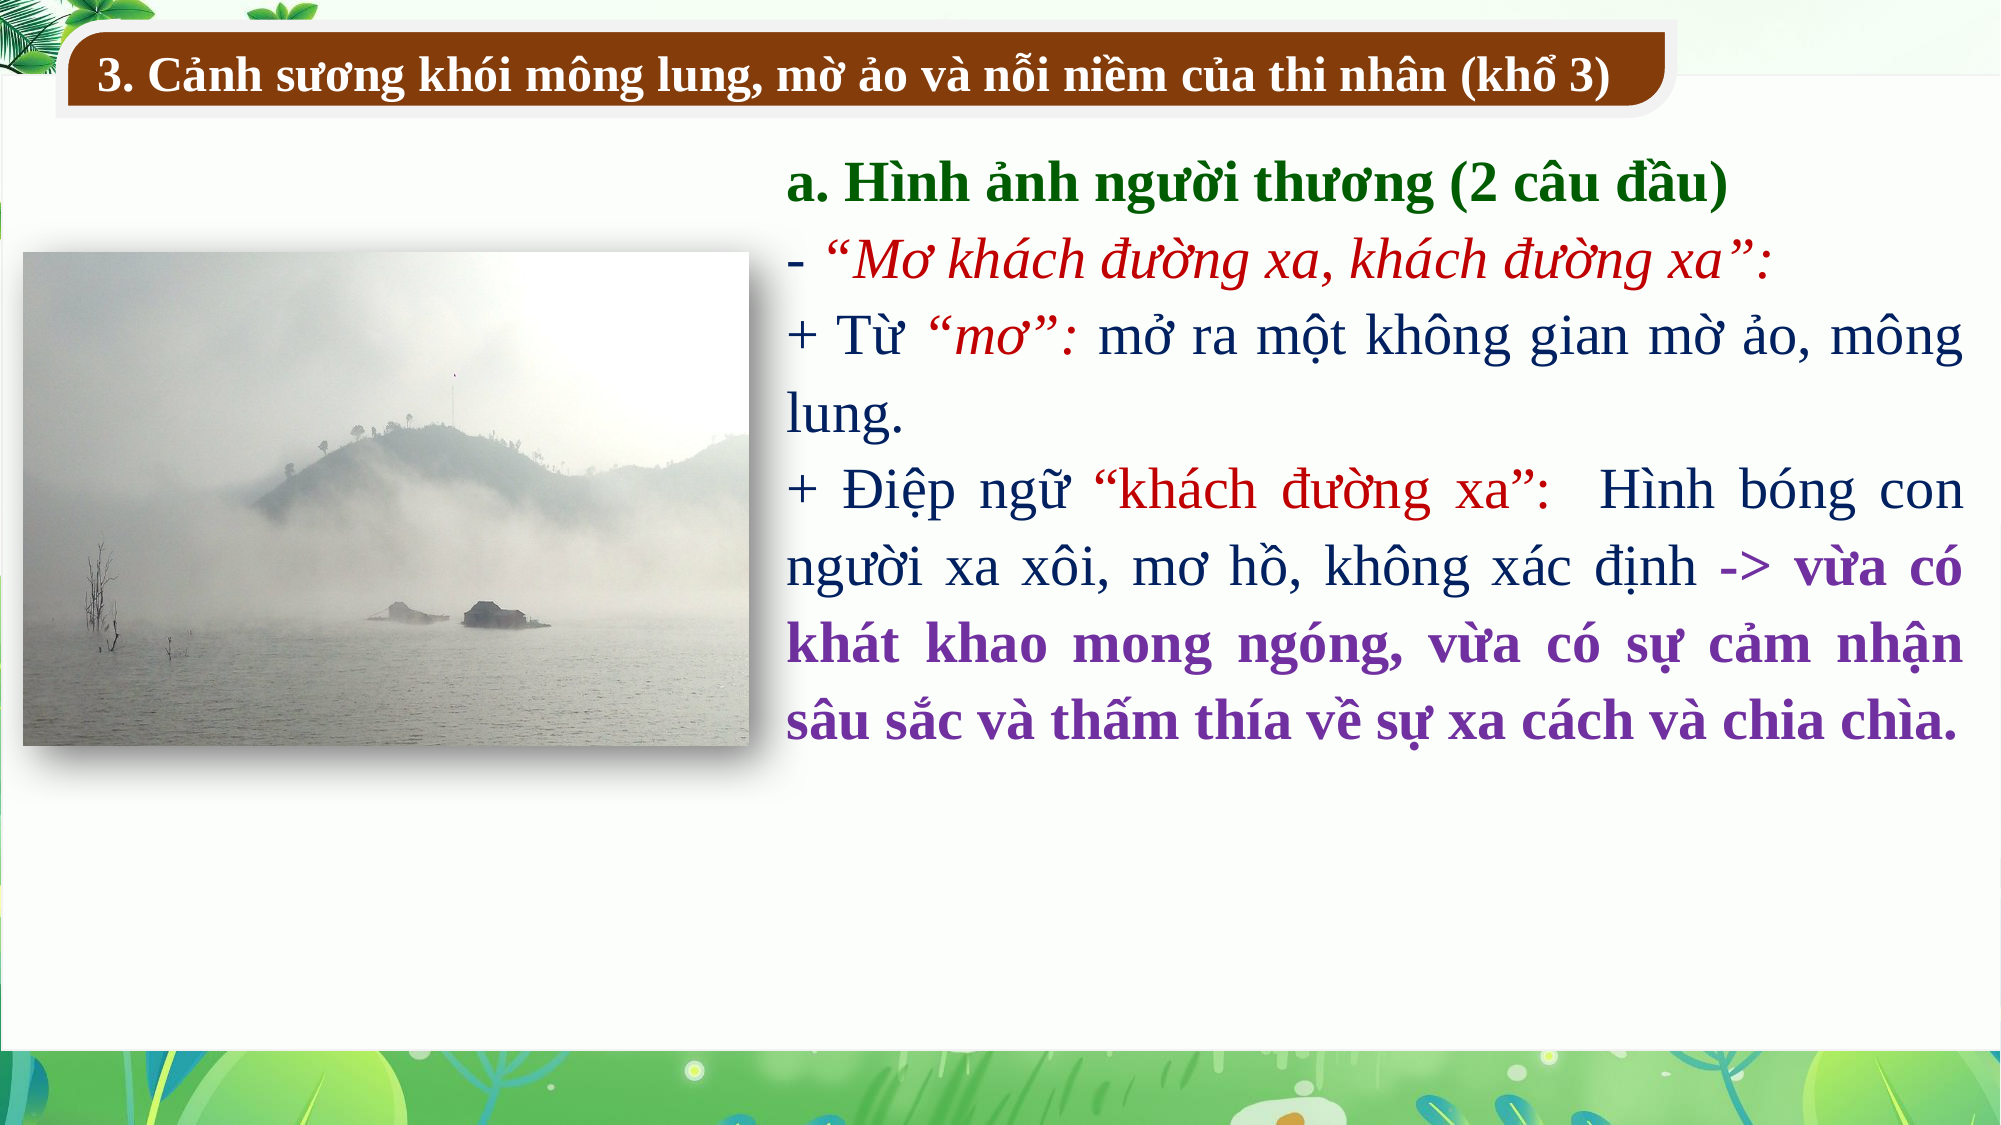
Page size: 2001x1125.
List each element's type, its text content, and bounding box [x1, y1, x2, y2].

picture [0, 0, 2001, 1125]
text_box [60, 31, 1646, 113]
text_box 3. Cảnh sương khói mông lung, mờ ảo và nỗi niềm của thi nhân (khổ 3) [82, 24, 1671, 109]
text_box a. Hình ảnh người thương (2 câu đầu) - “Mơ khách đường xa, khách đường xa”: + Từ “mơ”: mở ra một không gian mờ ảo, mông lung. + Điệp ngữ “khách đường xa”: Hình bóng con người xa xôi, mơ hồ, không xác định -> vừa có khát khao mong ngóng, vừa có sự cảm nhận sâu sắc và thấm thía về sự xa cách và chia chìa. [771, 128, 1980, 759]
text_box [1, 74, 2000, 1051]
